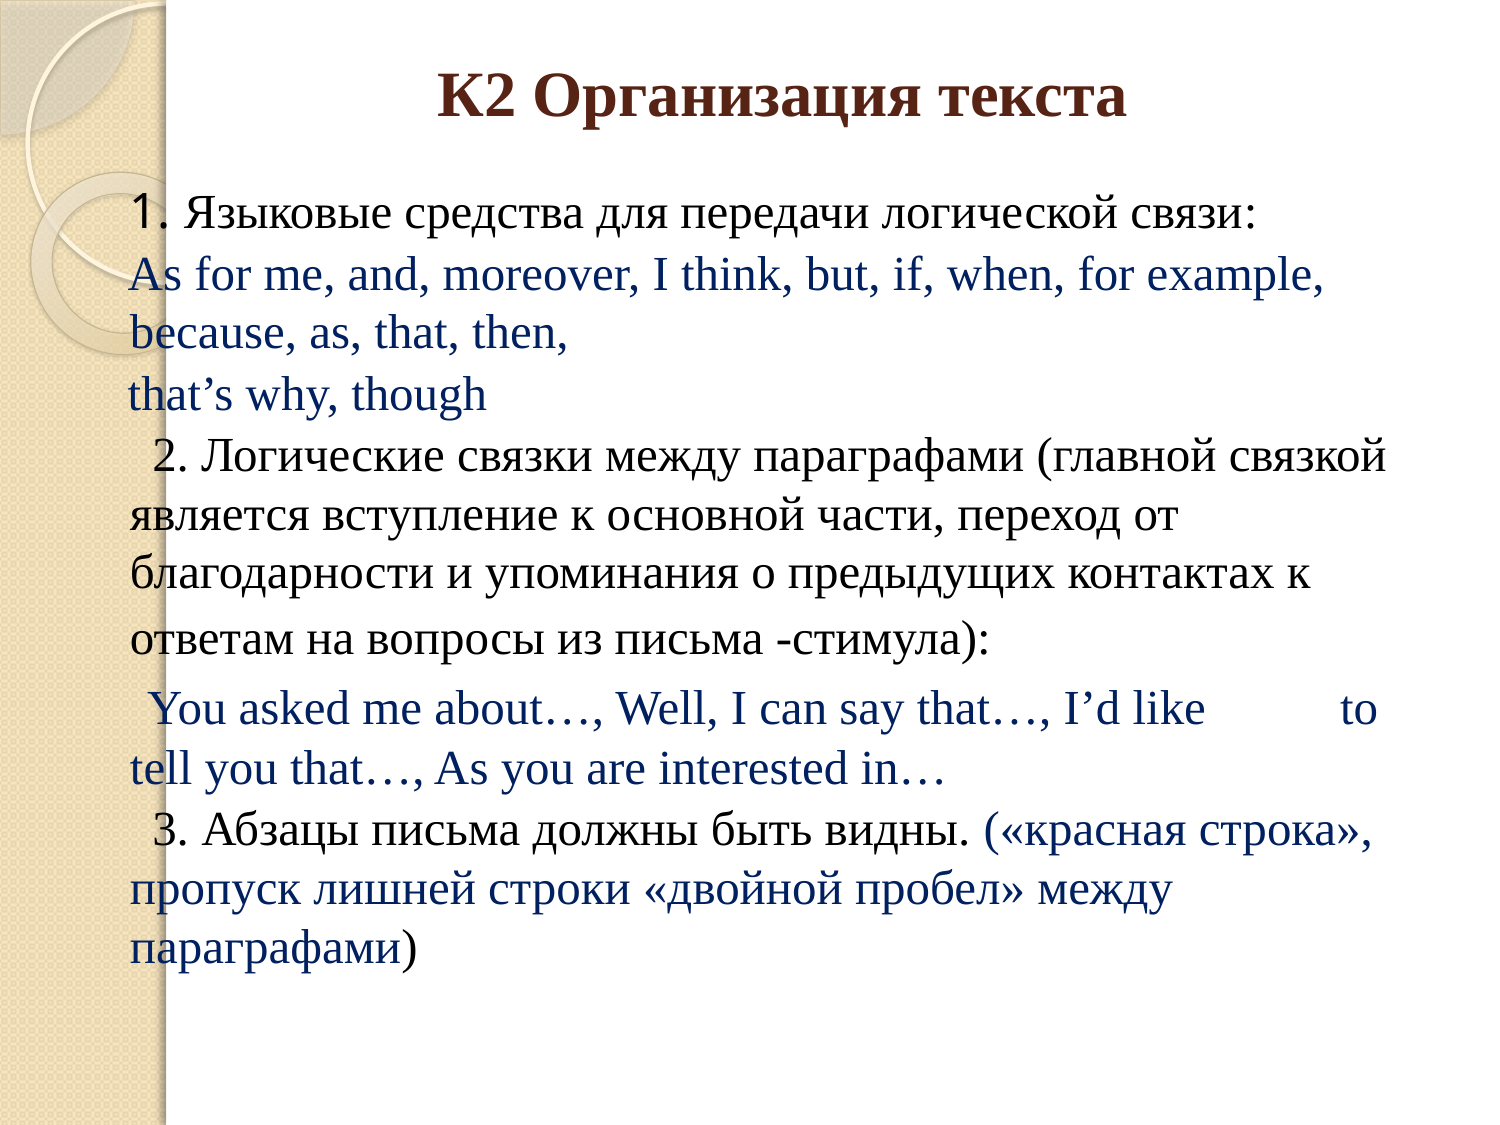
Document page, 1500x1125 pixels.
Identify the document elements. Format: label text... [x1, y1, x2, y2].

list 1. Языковые средства для передачи логической связи: As for me, and, moreover, I think, but, if, when, for example, because, as, that, then, that’s why, though 2. Логические связки между параграфами (главной связкой является вступление к основной части, переход от благодарности и упоминания о предыдущих контактах к ответам на вопросы из письма -стимула): You asked me about…, Well, I can say that…, I’d like to tell you that…, As you are interested in… 3. Абзацы письма должны быть видны. («красная строка», пропуск лишней строки «двойной пробел» между параграфами) [64, 172, 1466, 1094]
title К2 Организация текста [100, 45, 1466, 138]
